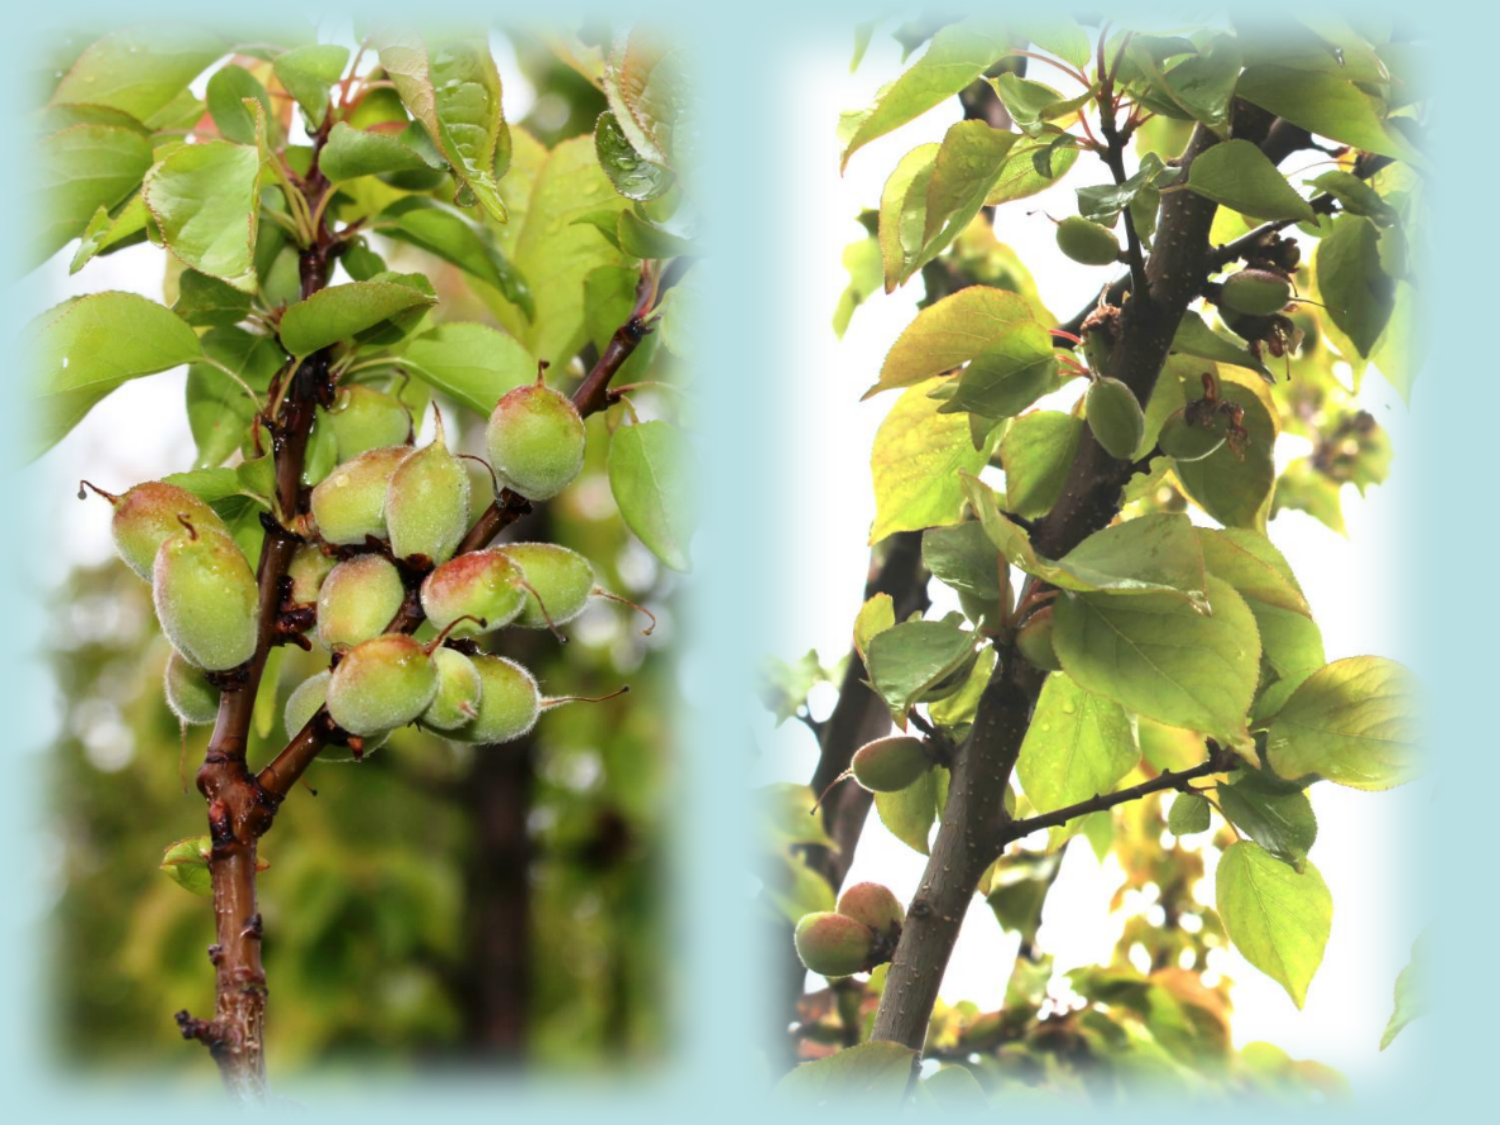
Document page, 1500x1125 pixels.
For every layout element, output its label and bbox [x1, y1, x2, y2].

list [737, 0, 1446, 1125]
picture [0, 0, 720, 1125]
